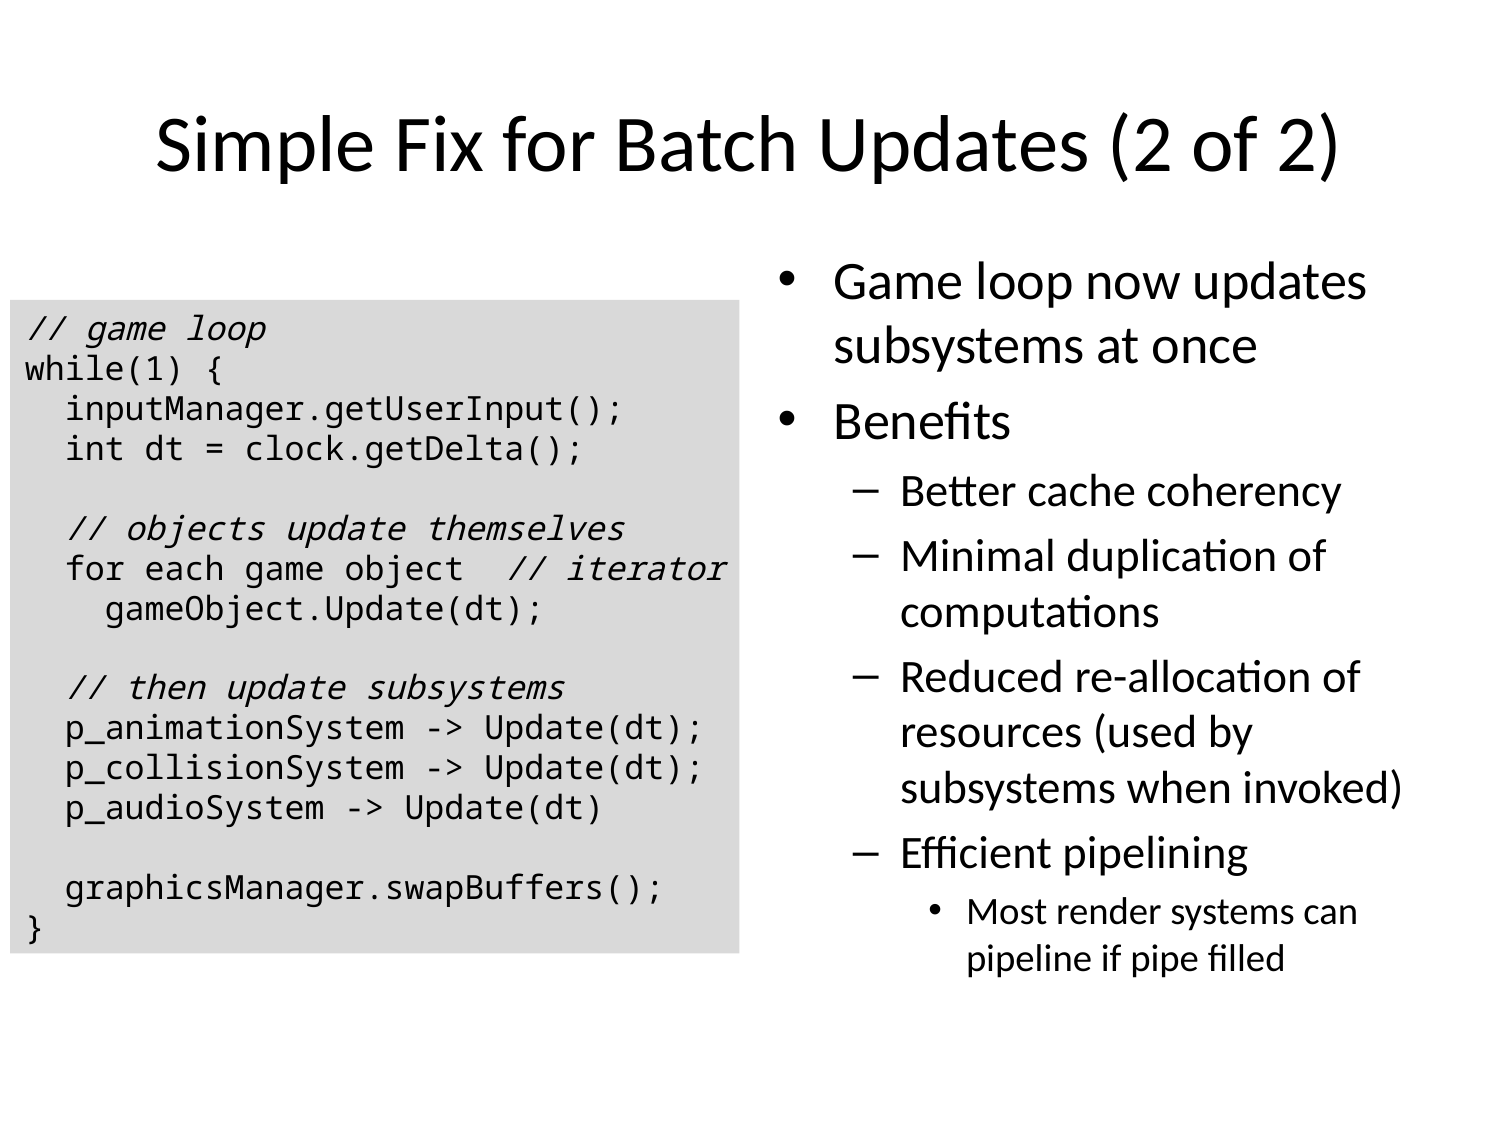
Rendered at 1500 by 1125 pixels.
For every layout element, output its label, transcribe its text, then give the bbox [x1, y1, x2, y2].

text_box // game loop while(1) { inputManager.getUserInput(); int dt = clock.getDelta(); // objects update themselves for each game object // iterator gameObject.Update(dt); // then update subsystems p_animationSystem -> Update(dt); p_collisionSystem -> Update(dt); p_audioSystem -> Update(dt) graphicsManager.swapBuffers(); } [10, 299, 740, 954]
title Simple Fix for Batch Updates (2 of 2) [75, 45, 1425, 233]
list Game loop now updates subsystems at once Benefits Better cache coherency Minimal duplication of computations Reduced re-allocation of resources (used by subsystems when invoked) Efficient pipelining Most render systems can pipeline if pipe filled [762, 237, 1425, 1005]
